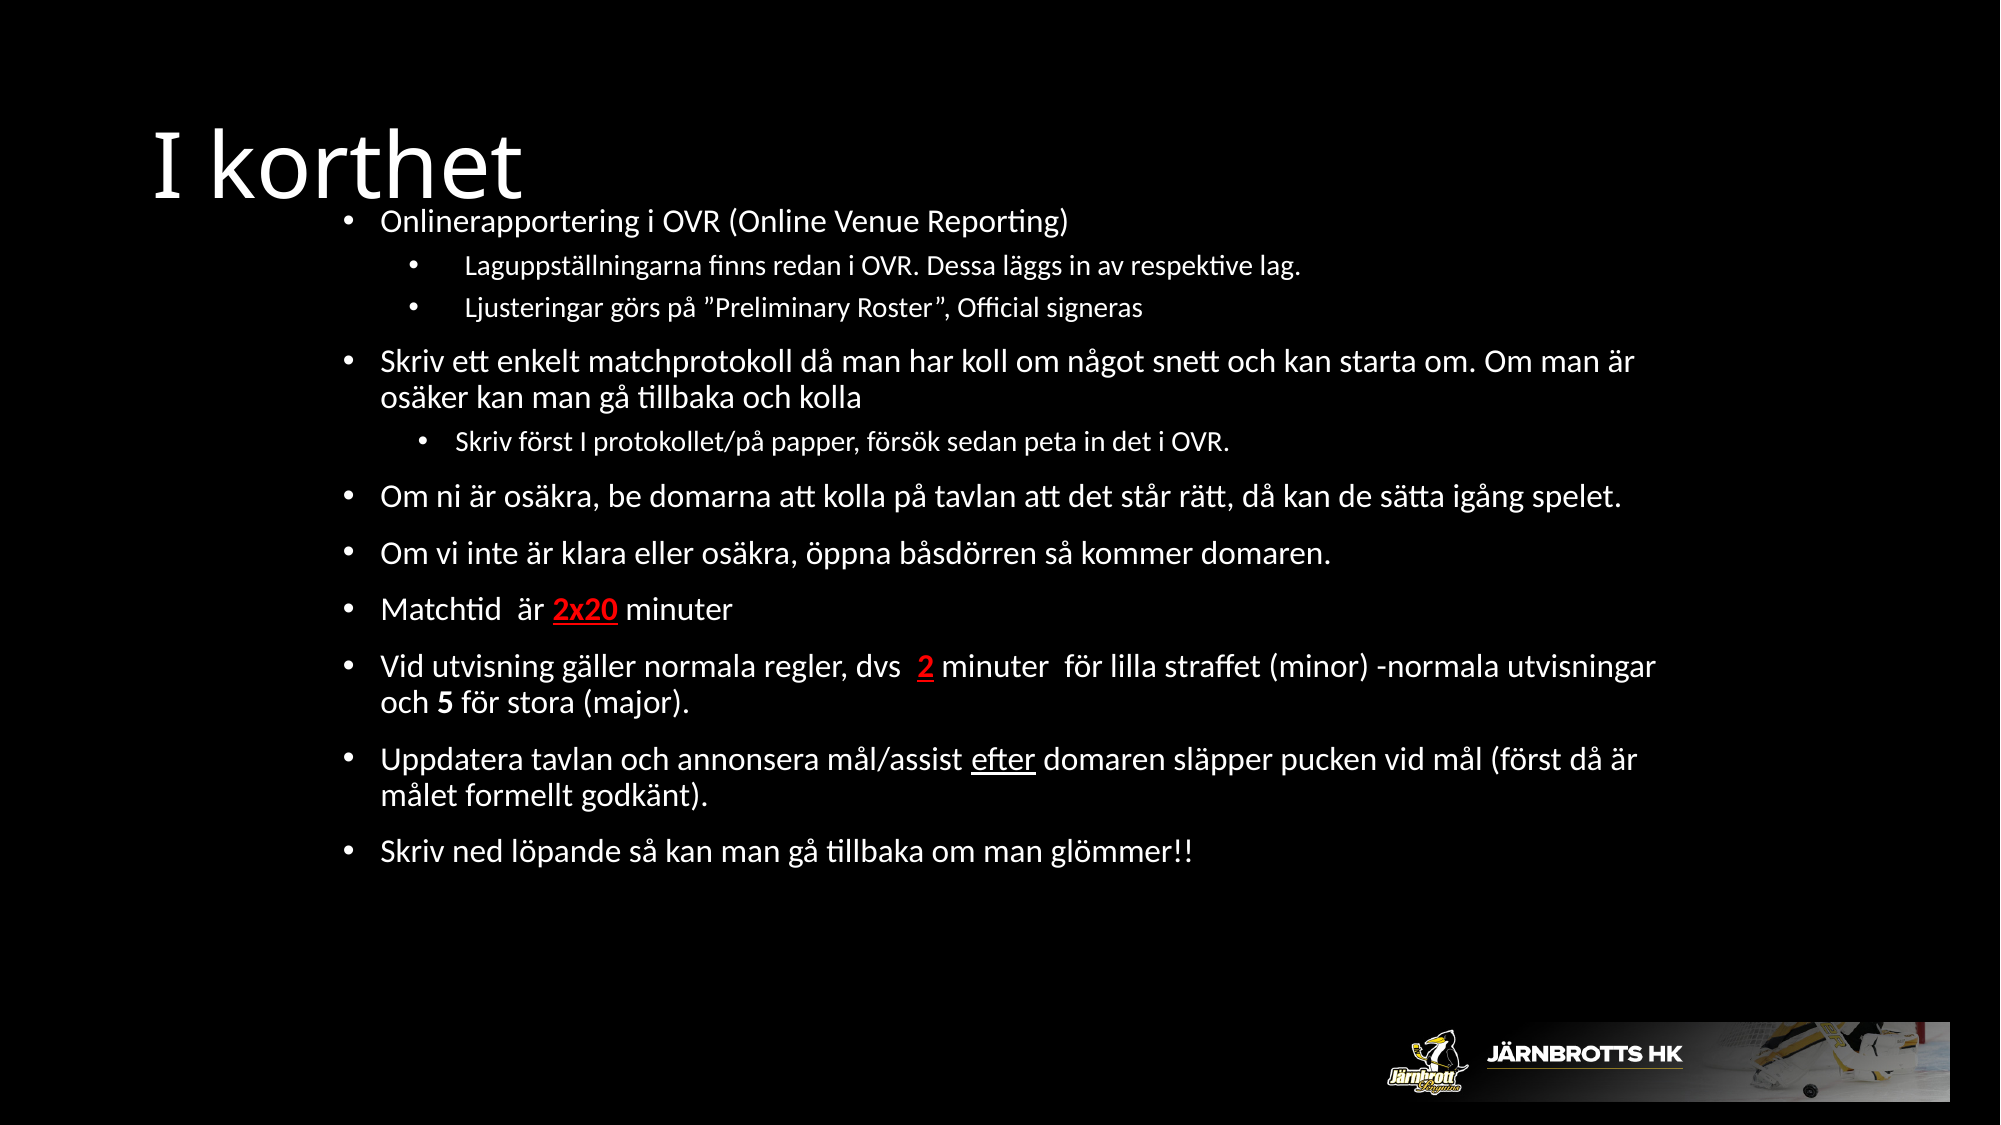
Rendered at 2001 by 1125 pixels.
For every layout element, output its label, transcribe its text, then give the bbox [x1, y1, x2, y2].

title I korthet [137, 59, 1863, 278]
picture [1375, 1022, 1950, 1102]
list Onlinerapportering i OVR (Online Venue Reporting) Laguppställningarna finns redan i OVR. Dessa läggs in av respektive lag. Ljusteringar görs på ”Preliminary Roster”, Official signeras Skriv ett enkelt matchprotokoll då man har koll om något snett och kan starta om. Om man är osäker kan man gå tillbaka och kolla Skriv först I protokollet/på papper, försök sedan peta in det i OVR. Om ni är osäkra, be domarna att kolla på tavlan att det står rätt, då kan de sätta igång spelet. Om vi inte är klara eller osäkra, öppna båsdörren så kommer domaren. Matchtid är 2x20 minuter Vid utvisning gäller normala regler, dvs 2 minuter för lilla straffet (minor) -normala utvisningar och 5 för stora (major). Uppdatera tavlan och annonsera mål/assist efter domaren släpper pucken vid mål (först då är målet formellt godkänt). Skriv ned löpande så kan man gå tillbaka om man glömmer!! [327, 196, 1678, 792]
